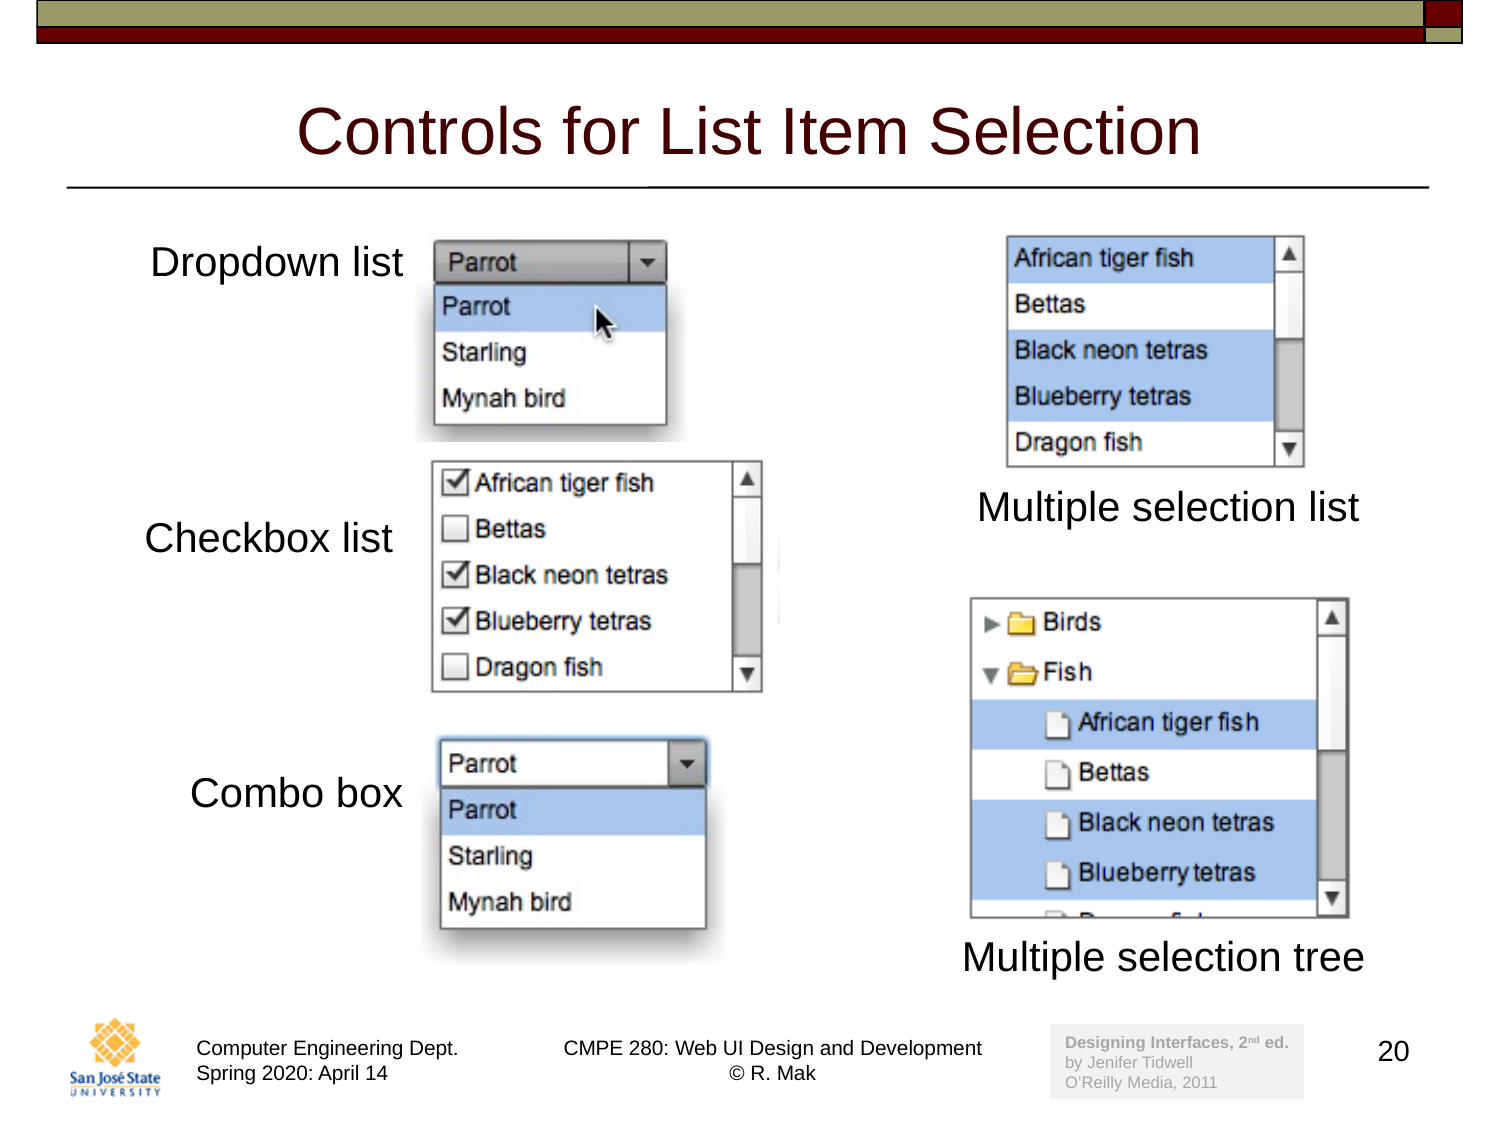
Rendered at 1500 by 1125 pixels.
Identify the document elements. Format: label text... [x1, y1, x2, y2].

picture [989, 217, 1320, 485]
text_box Dropdown list [135, 227, 419, 293]
text_box Multiple selection tree [946, 922, 1381, 988]
picture [60, 1012, 166, 1112]
title Controls for List Item Selection [75, 67, 1425, 175]
picture [959, 578, 1369, 938]
text_box Checkbox list [129, 502, 408, 568]
slide_number 20 [1335, 1025, 1425, 1100]
text_box Combo box [174, 757, 408, 823]
text_box Designing Interfaces, 2nd ed. by Jenifer Tidwell O’Reilly Media, 2011 [1050, 1024, 1305, 1099]
picture [413, 232, 781, 710]
picture [413, 727, 739, 968]
text_box Multiple selection list [961, 472, 1375, 538]
